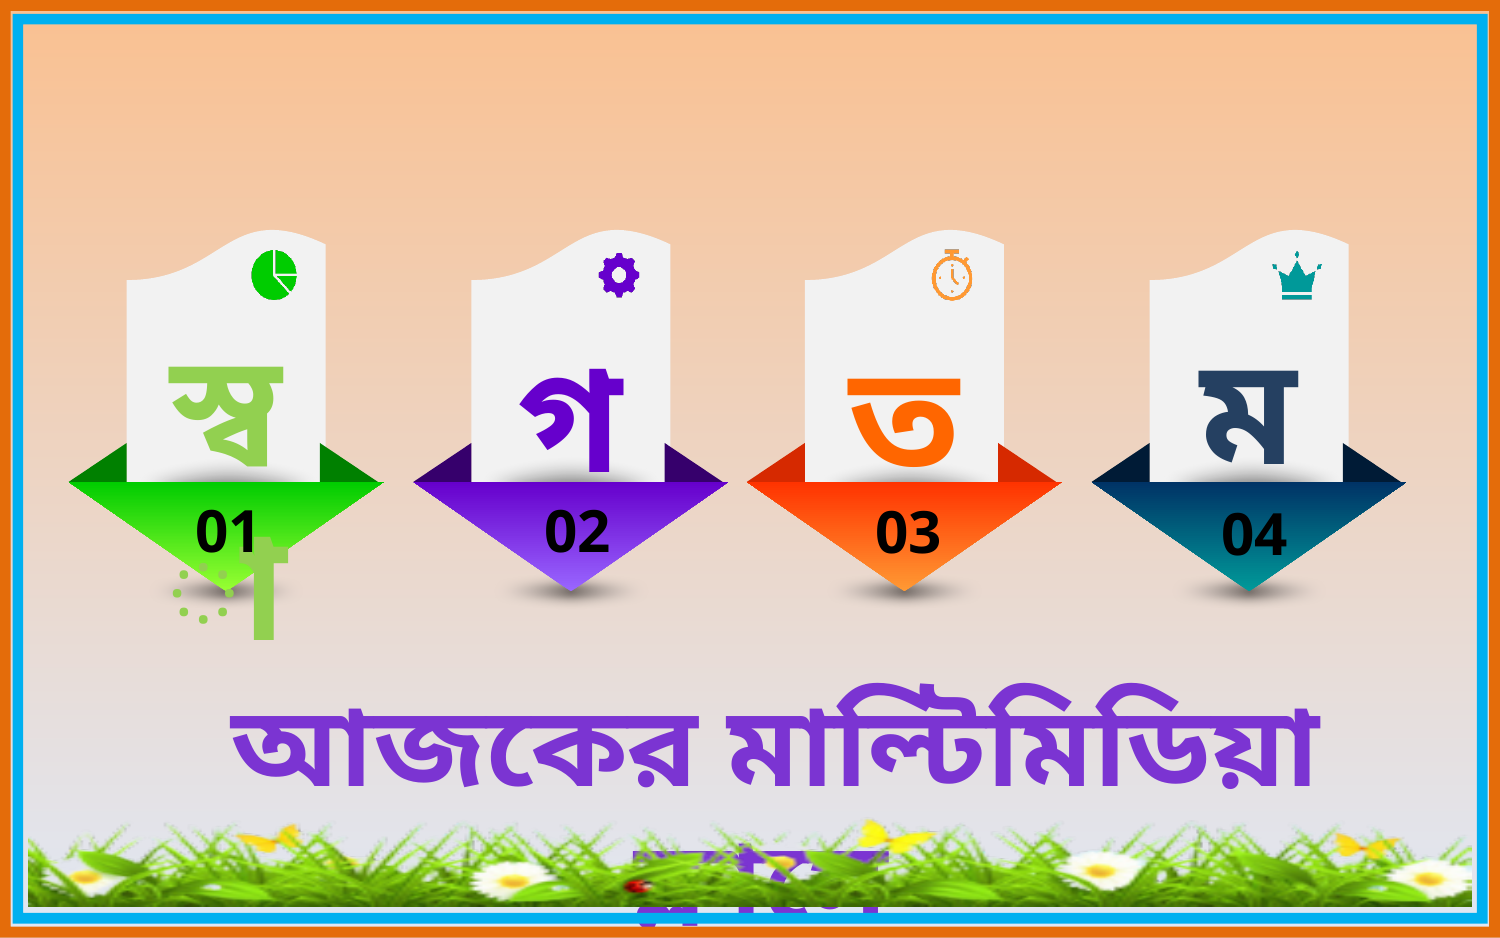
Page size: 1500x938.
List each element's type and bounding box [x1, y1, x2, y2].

text_box [0, 0, 1500, 938]
